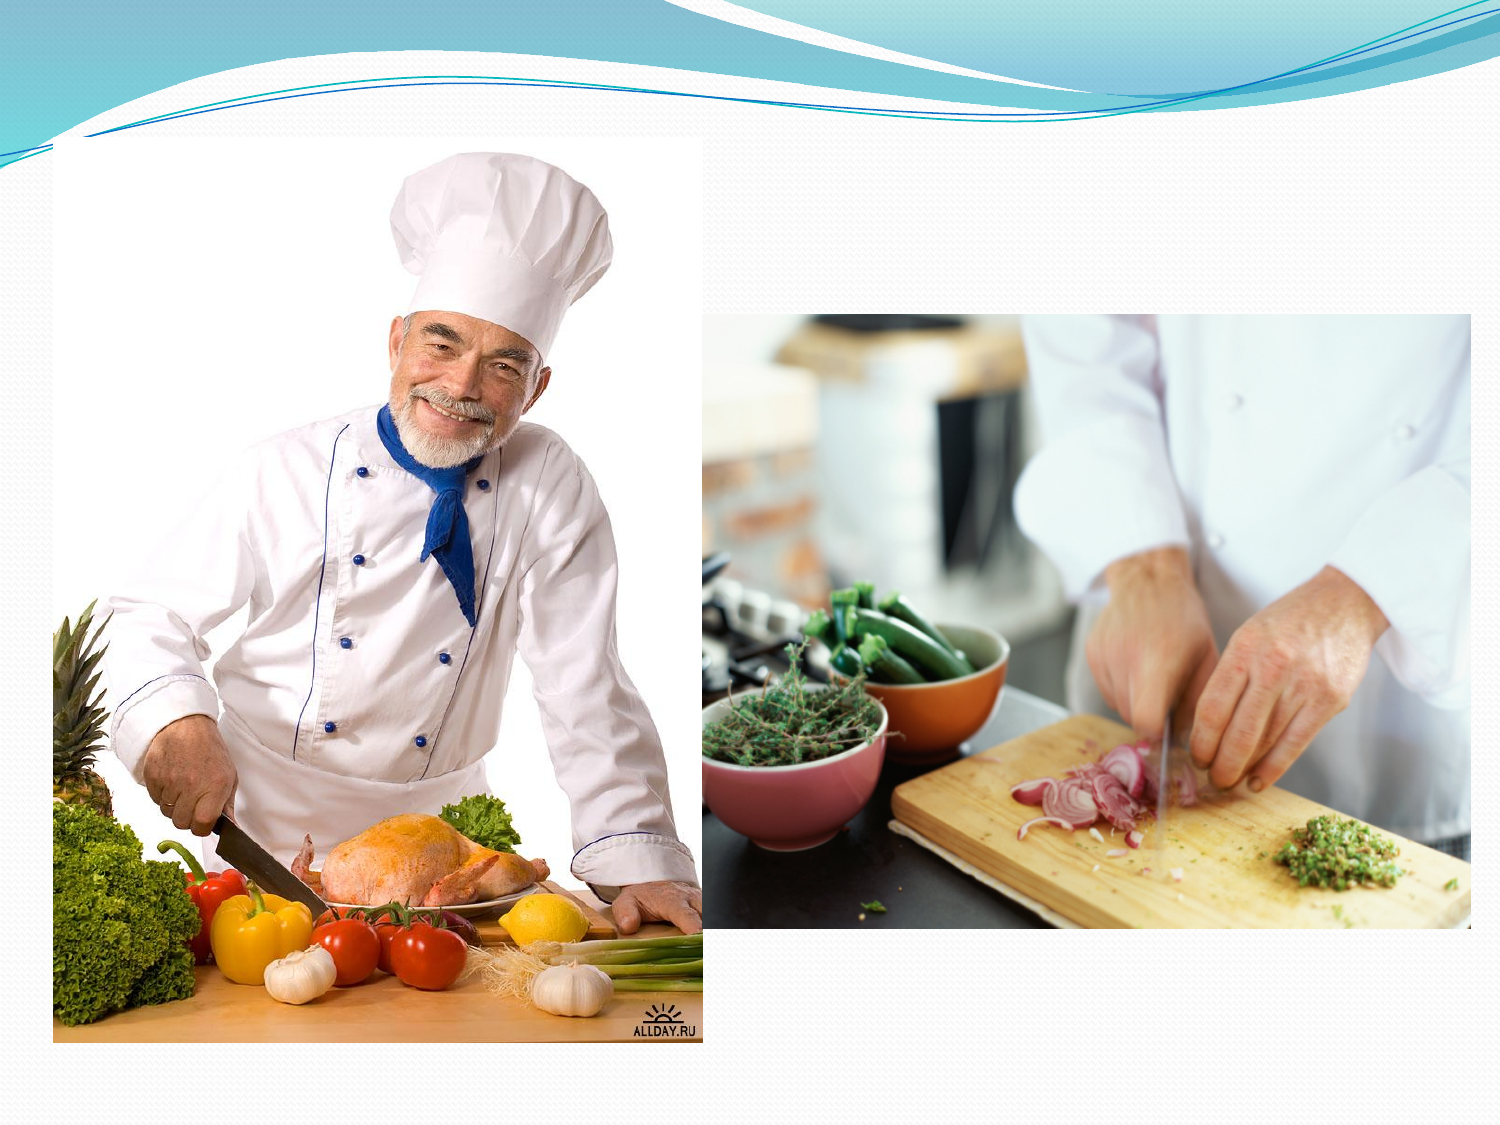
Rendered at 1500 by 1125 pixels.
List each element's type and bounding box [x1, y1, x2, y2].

list [52, 136, 703, 1043]
list [702, 314, 1471, 929]
